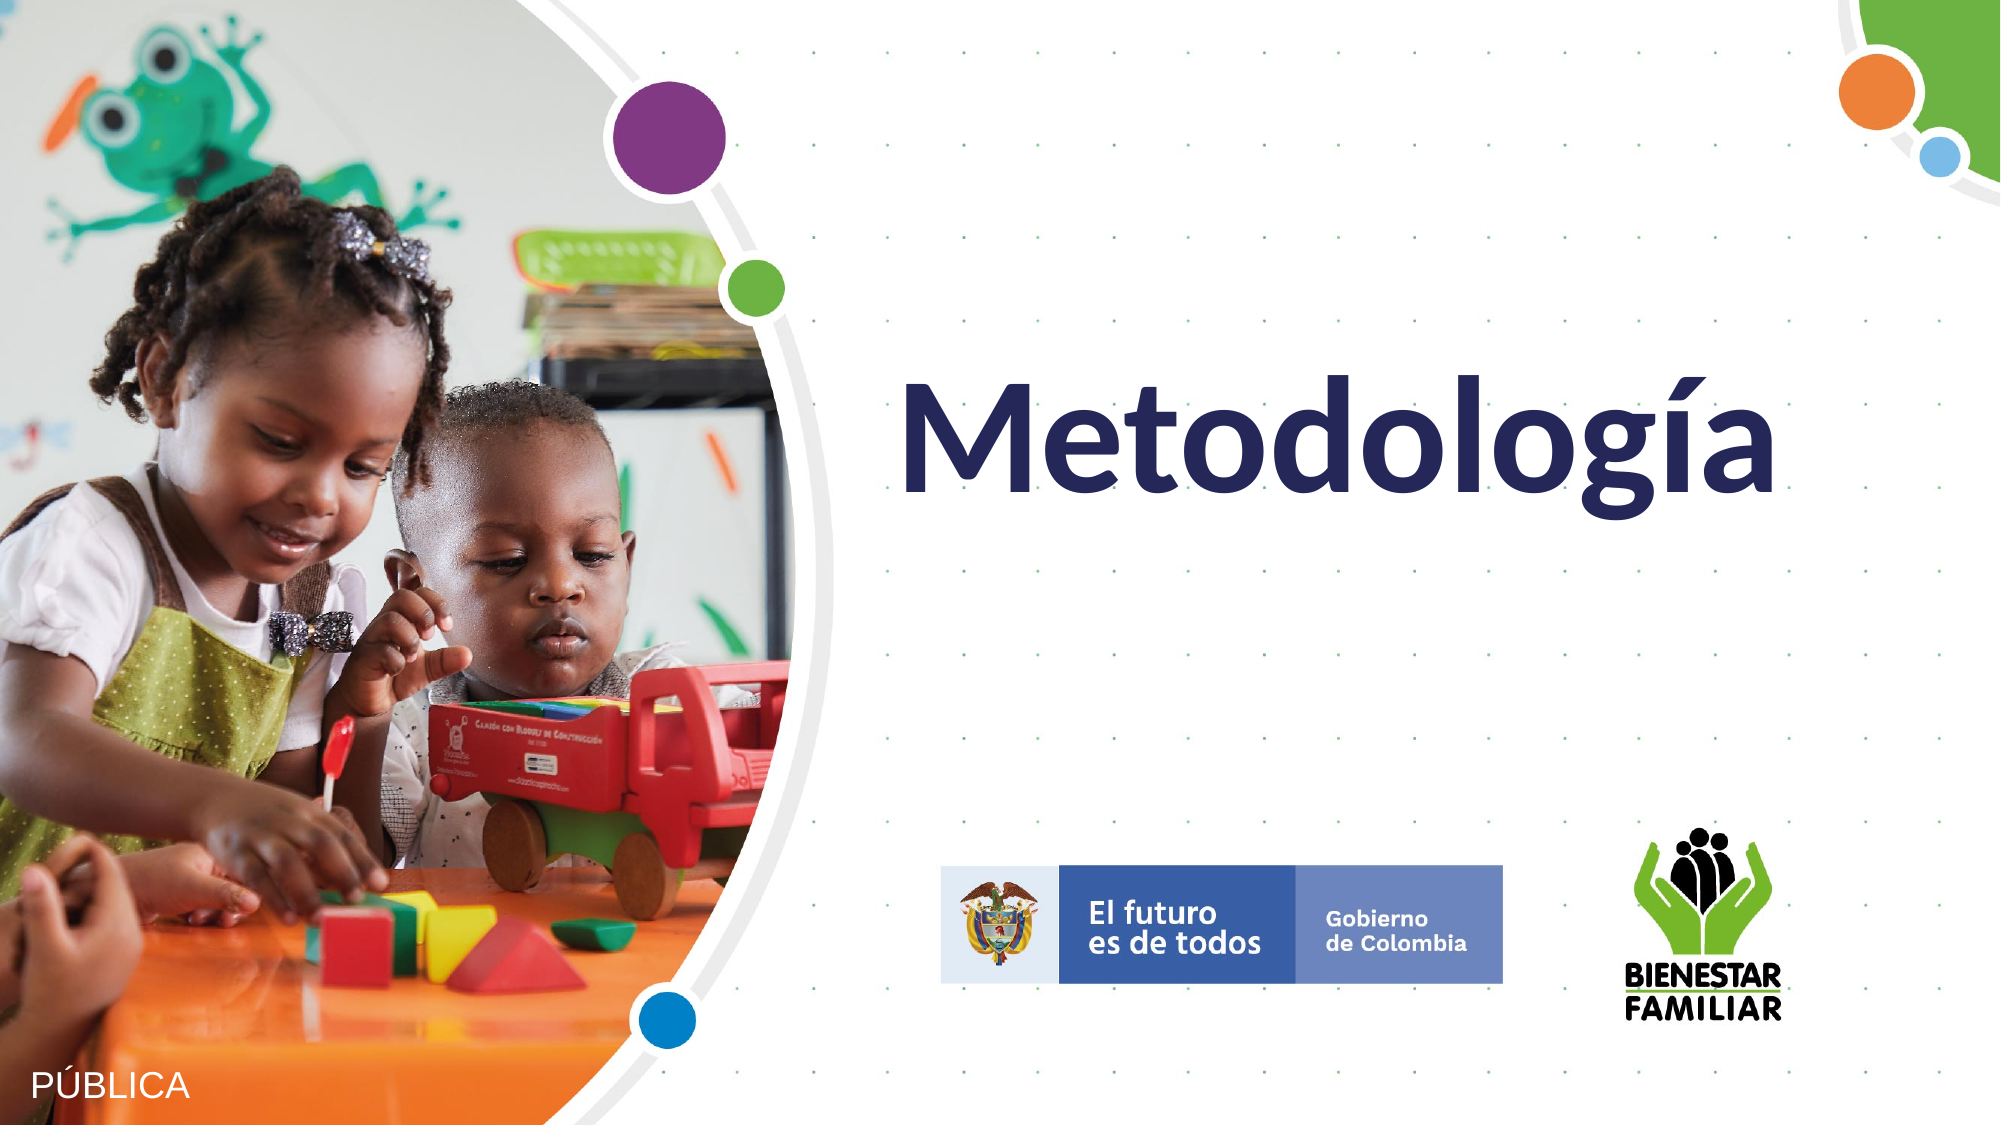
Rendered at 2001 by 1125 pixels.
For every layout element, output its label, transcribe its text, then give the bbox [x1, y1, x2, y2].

text_box PÚBLICA [15, 1053, 225, 1114]
text_box Metodología [813, 458, 1942, 594]
picture [0, 0, 2001, 1125]
